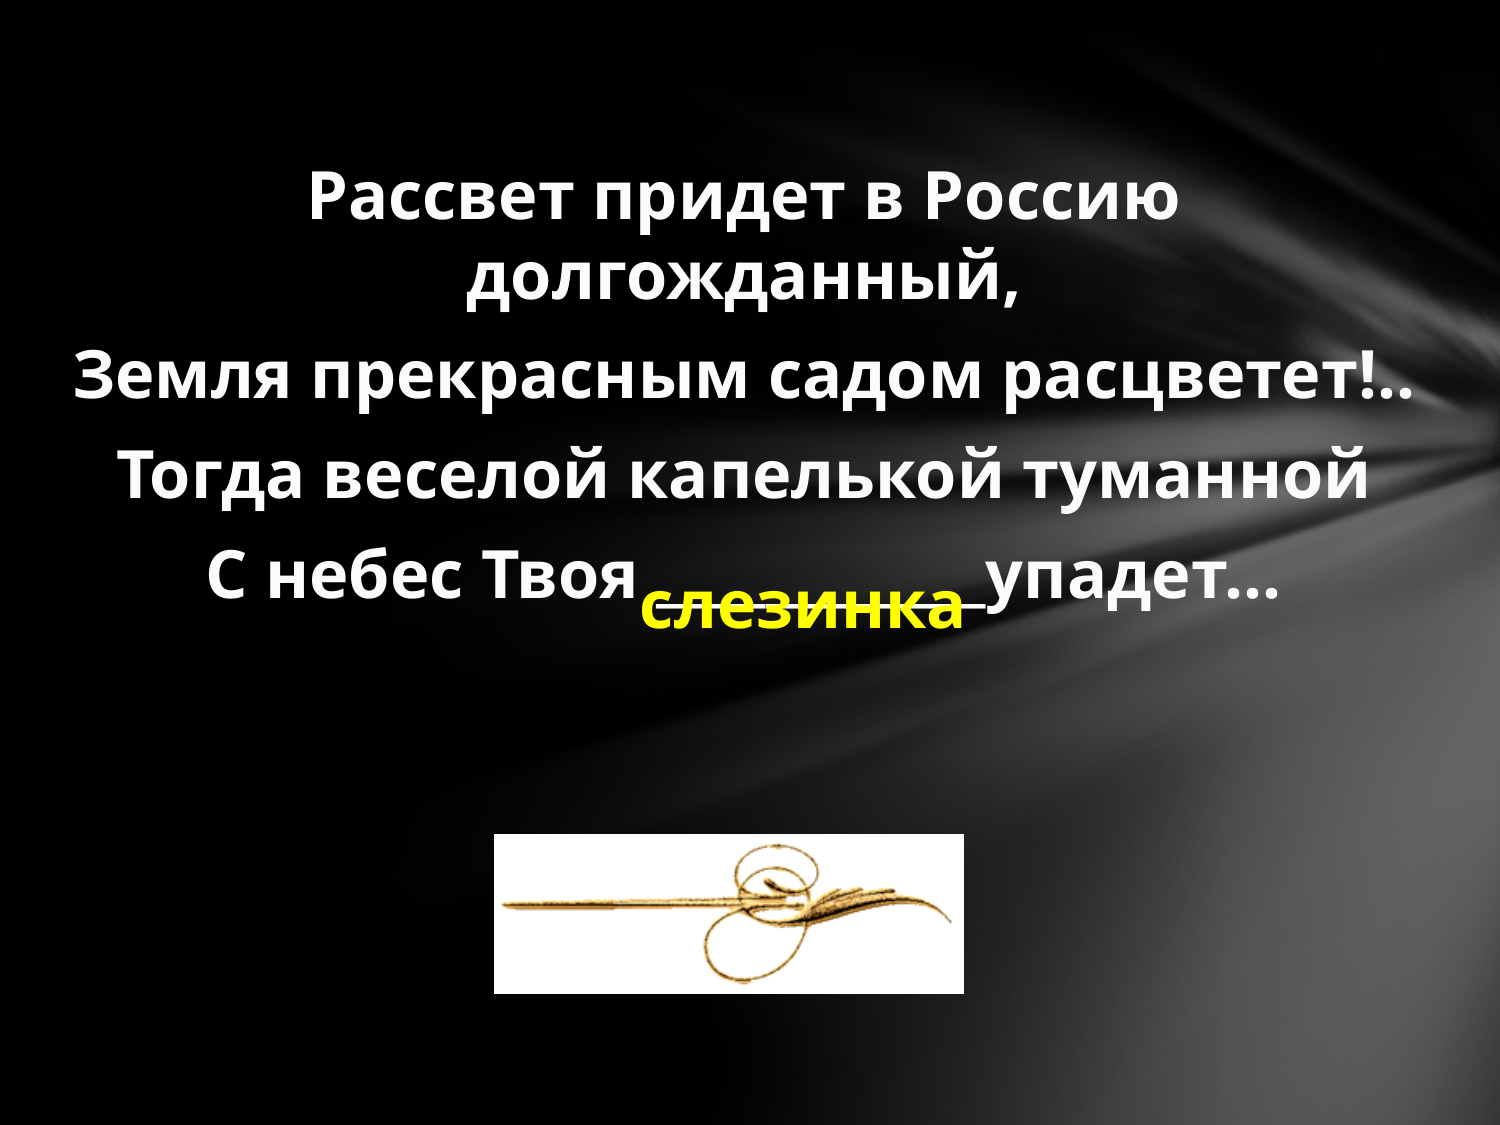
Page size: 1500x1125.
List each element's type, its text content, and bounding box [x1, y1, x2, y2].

picture [493, 833, 964, 994]
text_box Рассвет придет в Россию долгожданный, Земля прекрасным садом расцветет!.. Тогда веселой капелькой туманной С небес Твоя ____________упадет... [15, 277, 1465, 487]
text_box слезинка [590, 554, 1111, 670]
